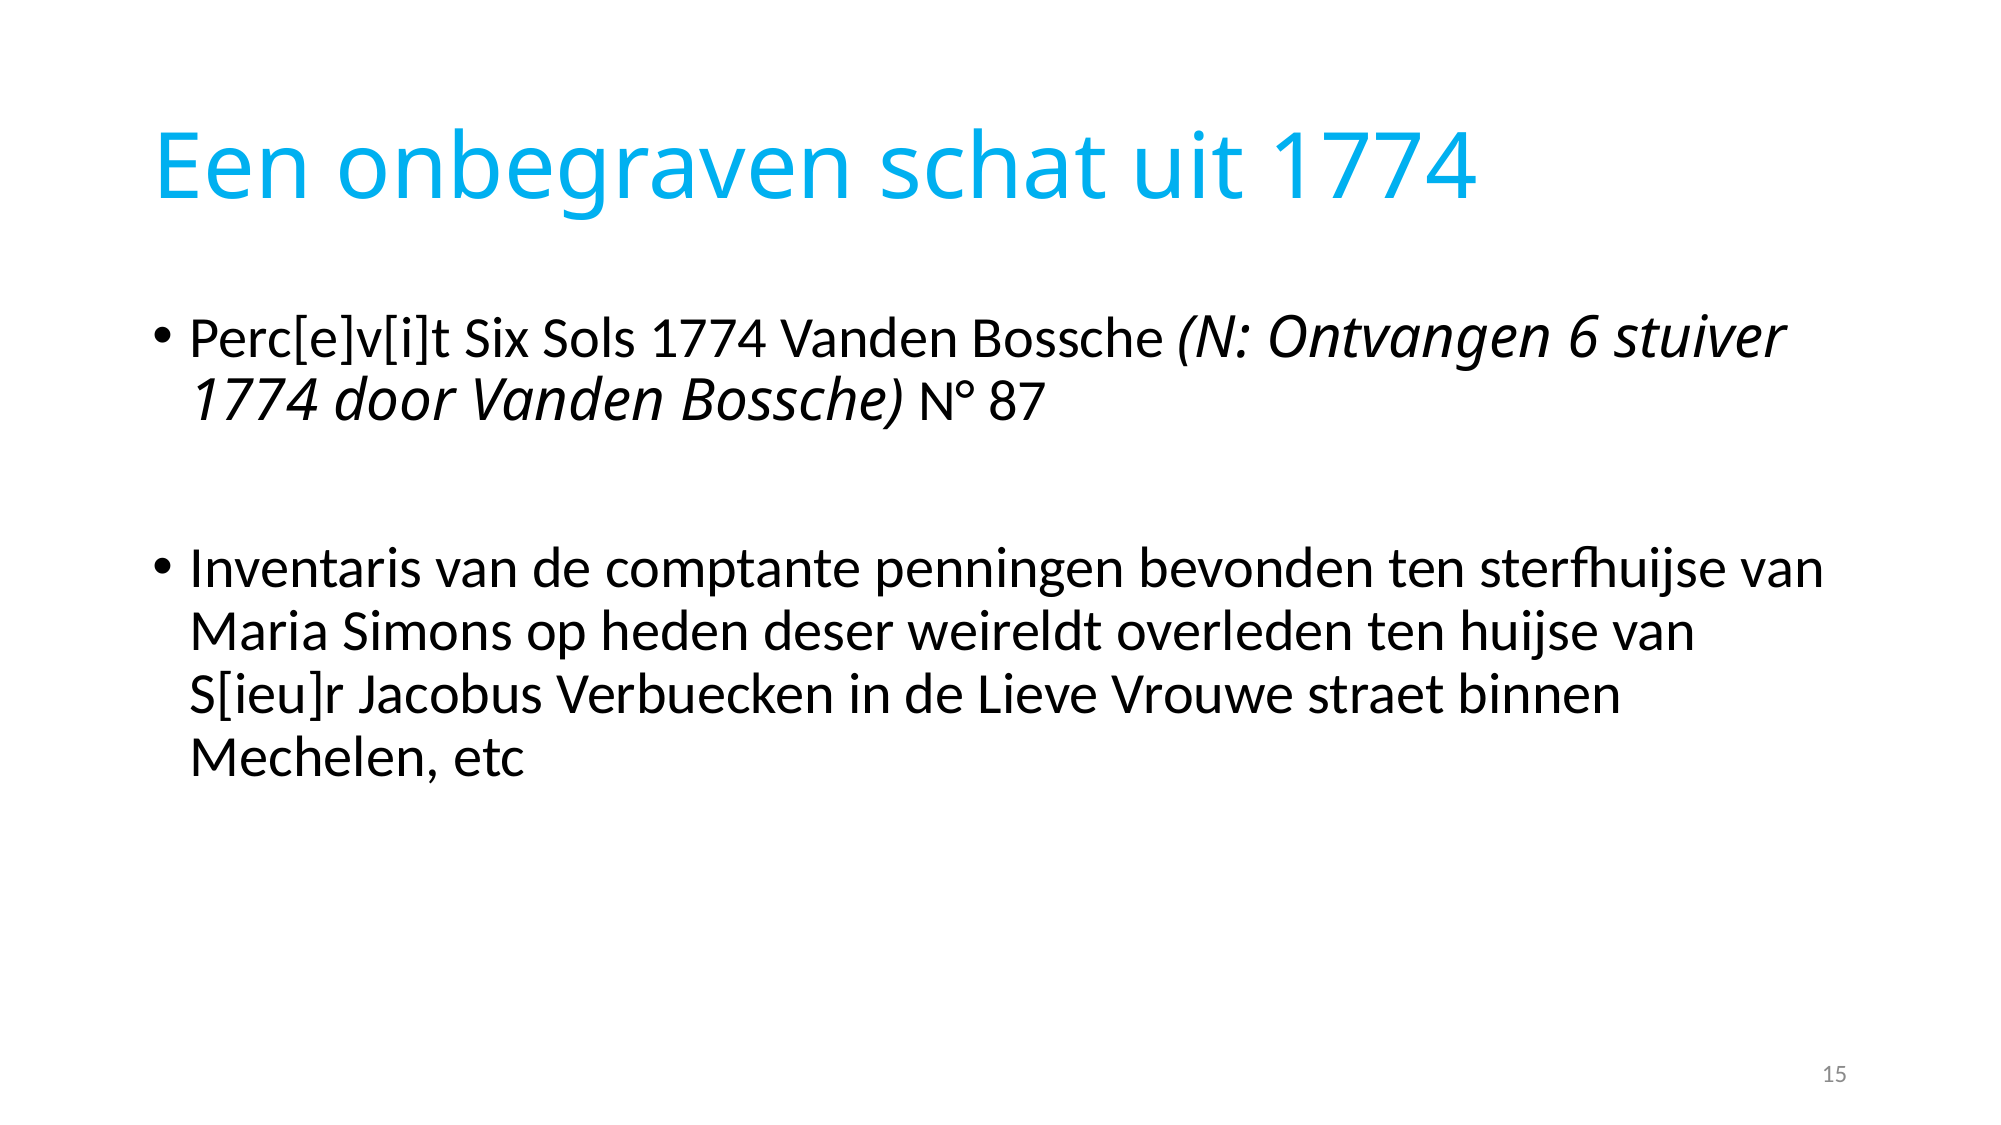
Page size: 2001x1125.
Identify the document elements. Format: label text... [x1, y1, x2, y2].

list Perc[e]v[i]t Six Sols 1774 Vanden Bossche (N: Ontvangen 6 stuiver 1774 door Vanden Bossche) N° 87 Inventaris van de comptante penningen bevonden ten sterfhuijse van Maria Simons op heden deser weireldt overleden ten huijse van S[ieu]r Jacobus Verbuecken in de Lieve Vrouwe straet binnen Mechelen, etc [137, 299, 1863, 1014]
slide_number 15 [1412, 1042, 1863, 1103]
title Een onbegraven schat uit 1774 [137, 59, 1863, 278]
